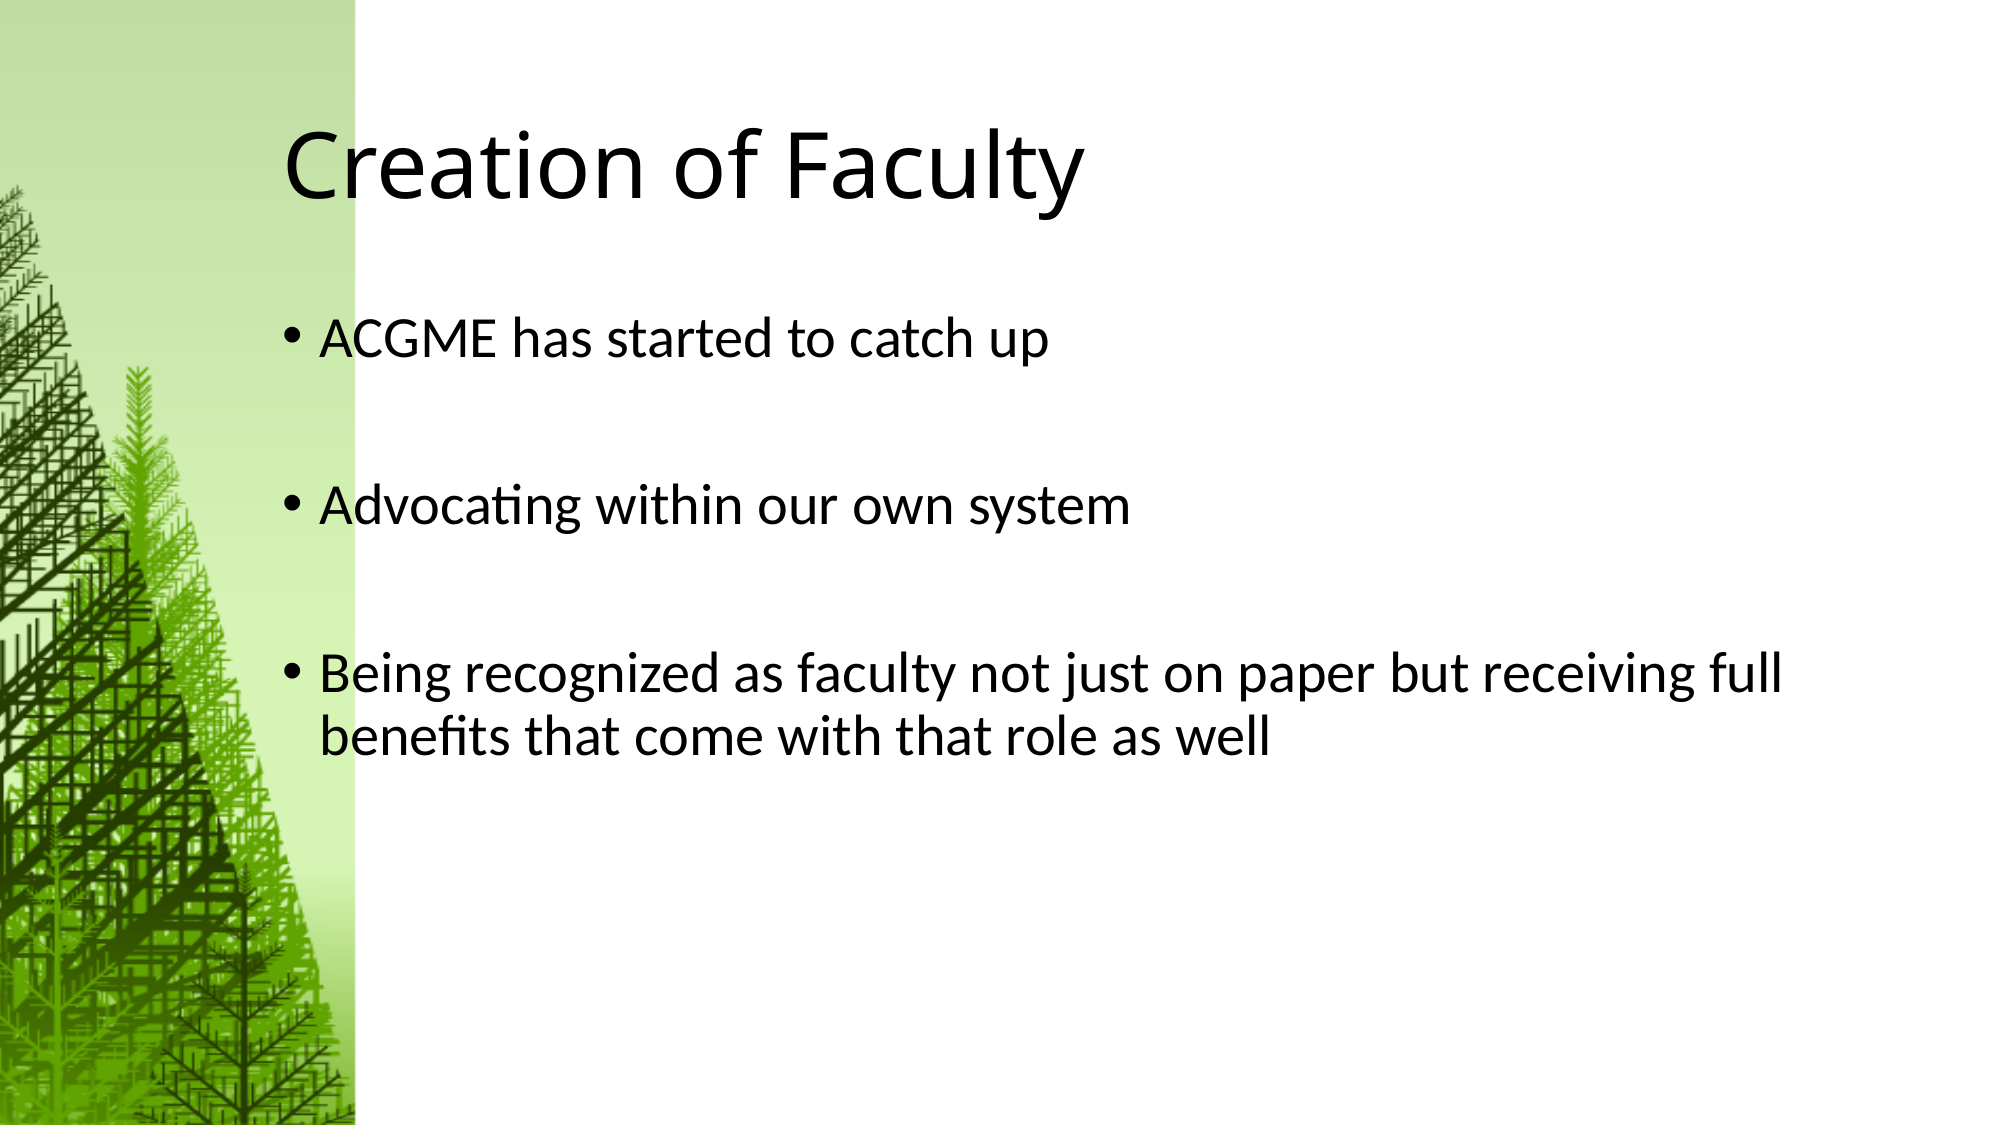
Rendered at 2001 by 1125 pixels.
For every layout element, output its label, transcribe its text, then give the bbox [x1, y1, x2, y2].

picture [0, 0, 2001, 1125]
title Creation of Faculty [266, 59, 1938, 278]
list ACGME has started to catch up Advocating within our own system Being recognized as faculty not just on paper but receiving full benefits that come with that role as well [266, 299, 1938, 1014]
